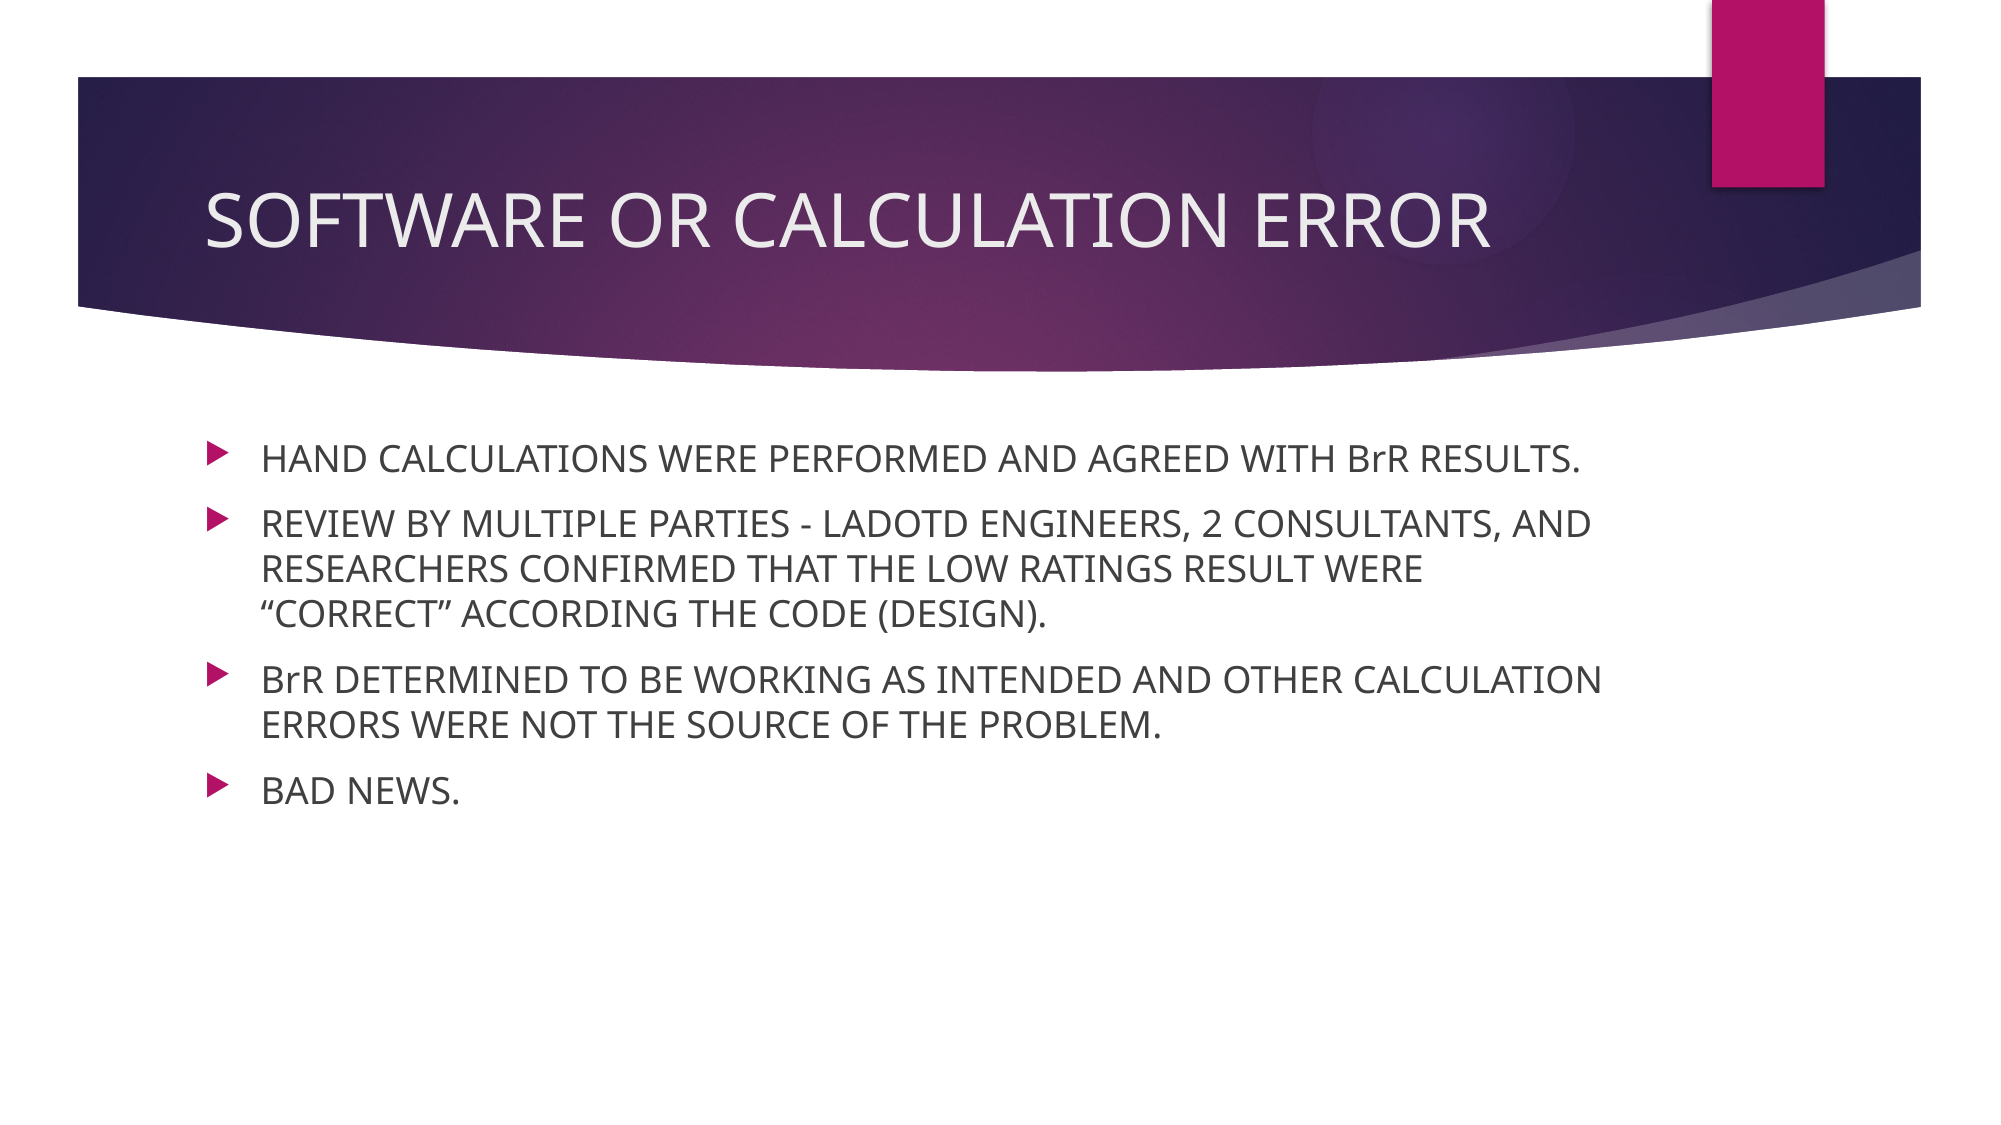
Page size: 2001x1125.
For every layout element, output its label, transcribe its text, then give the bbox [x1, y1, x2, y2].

list HAND CALCULATIONS WERE PERFORMED AND AGREED WITH BrR RESULTS. REVIEW BY MULTIPLE PARTIES - LADOTD ENGINEERS, 2 CONSULTANTS, AND RESEARCHERS CONFIRMED THAT THE LOW RATINGS RESULT WERE “CORRECT” ACCORDING THE CODE (DESIGN). BrR DETERMINED TO BE WORKING AS INTENDED AND OTHER CALCULATION ERRORS WERE NOT THE SOURCE OF THE PROBLEM. BAD NEWS. [189, 427, 1638, 988]
title SOFTWARE OR CALCULATION ERROR [189, 159, 1627, 276]
